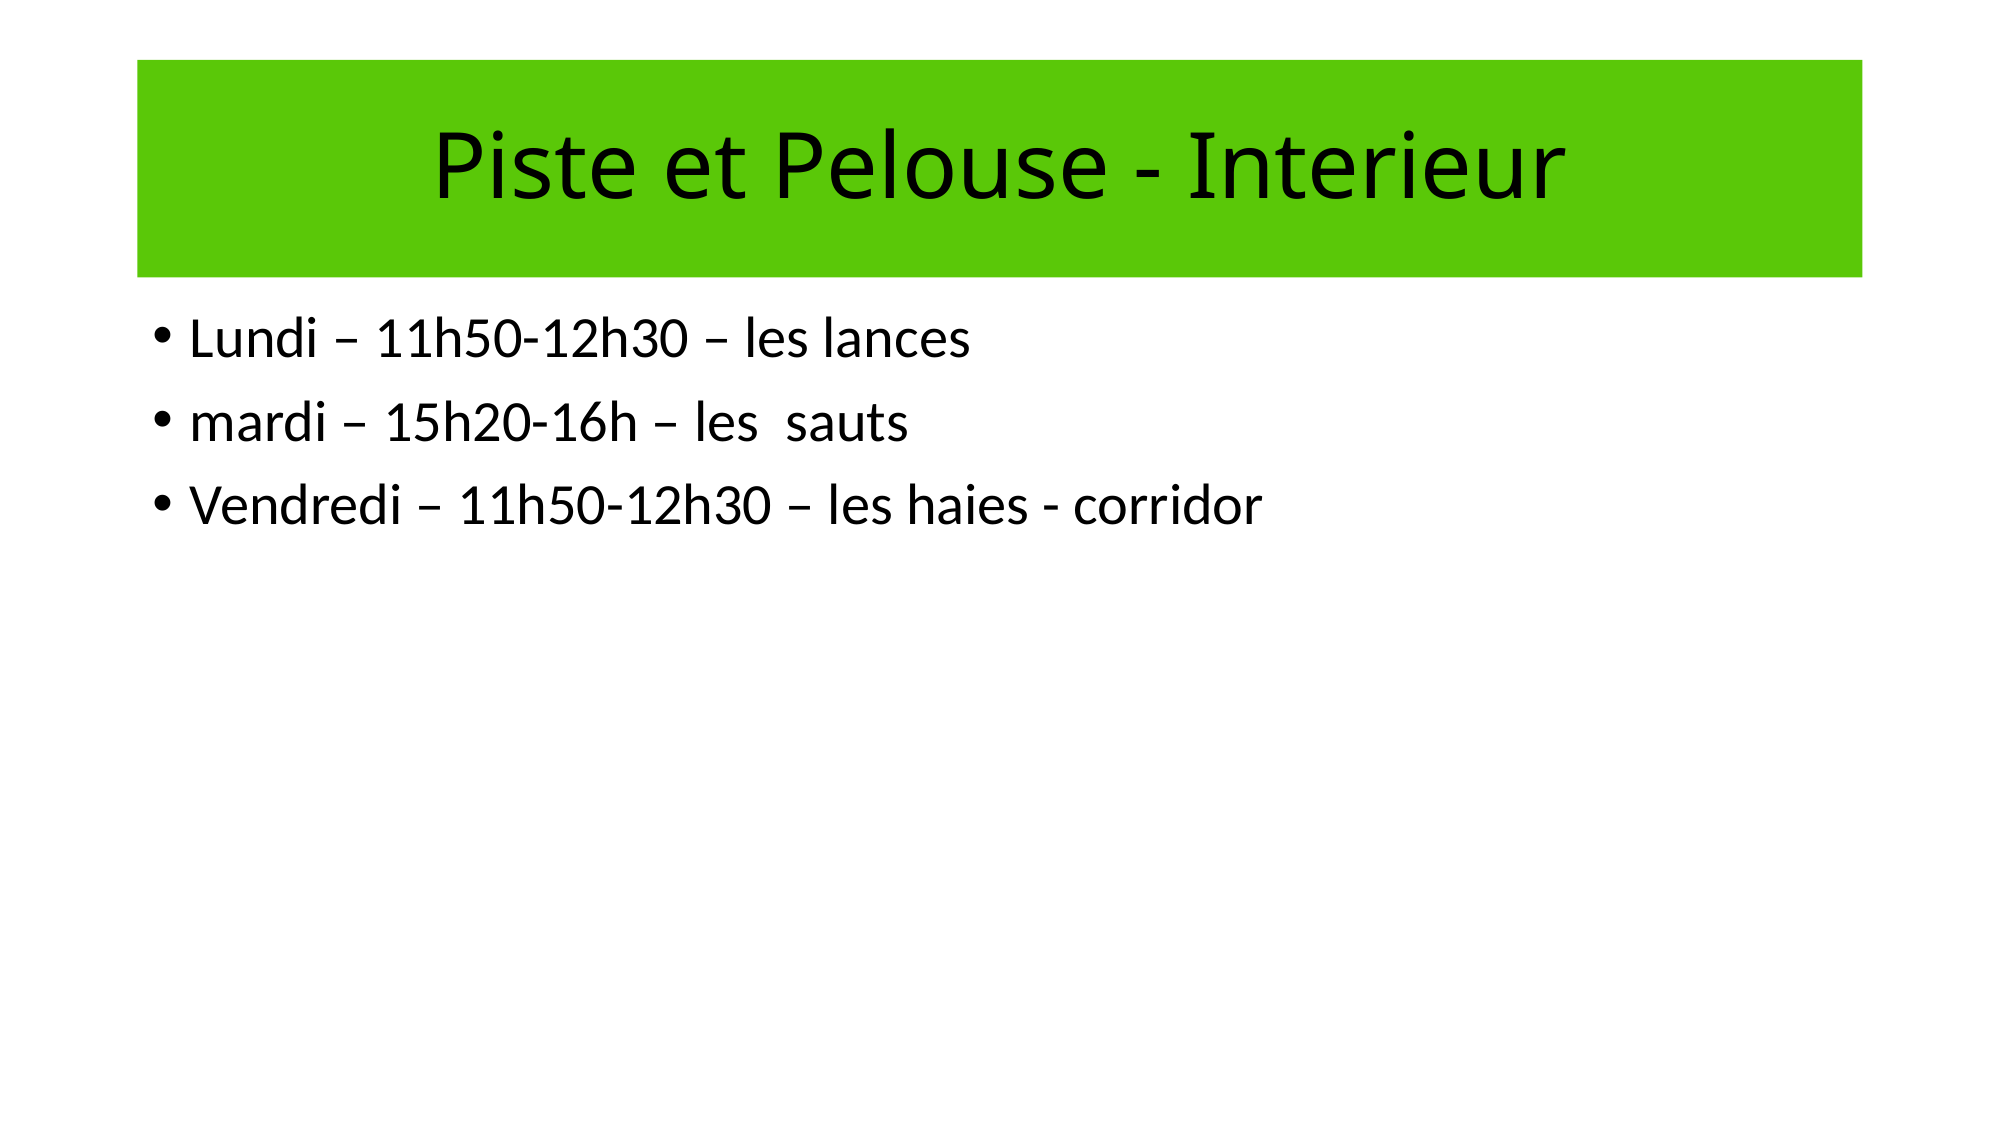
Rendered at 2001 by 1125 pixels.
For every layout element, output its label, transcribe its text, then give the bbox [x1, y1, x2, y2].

list Lundi – 11h50-12h30 – les lances mardi – 15h20-16h – les sauts Vendredi – 11h50-12h30 – les haies - corridor [137, 299, 1863, 1014]
title Piste et Pelouse - Interieur [137, 59, 1863, 278]
